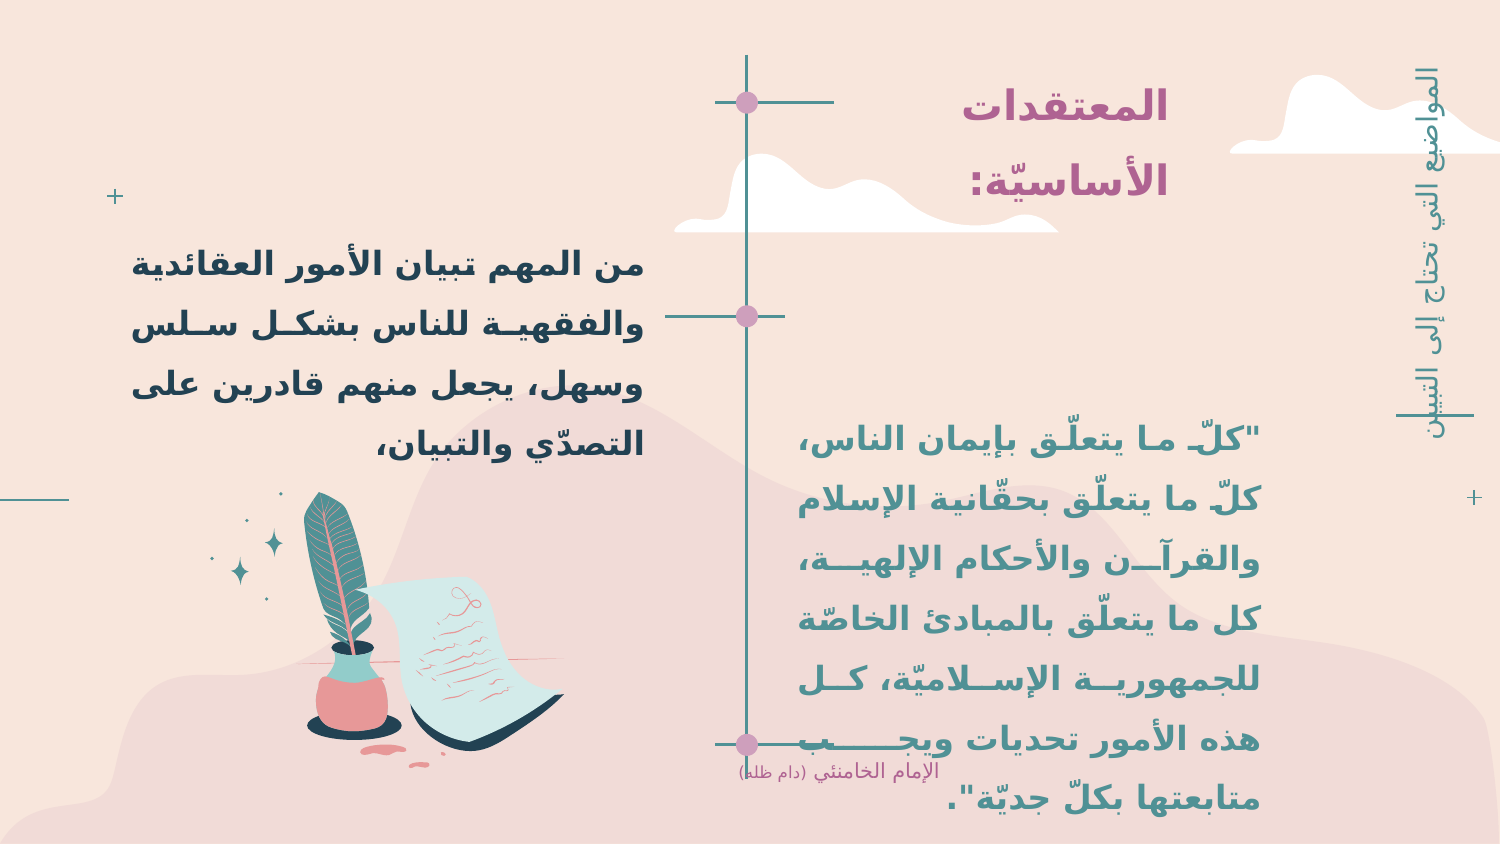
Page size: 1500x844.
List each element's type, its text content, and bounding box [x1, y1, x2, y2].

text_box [209, 491, 565, 769]
text_box "كلّ ما يتعلّق بإيمان الناس، كلّ ما يتعلّق بحقّانية الإسلام والقرآن والأحكام الإلهية، كل ما يتعلّق بالمبادئ الخاصّة للجمهورية الإسلاميّة، كل هذه الأمور تحديات ويجب متابعتها بكلّ جديّة". [782, 389, 1277, 824]
text_box الإمام الخامنئي (دام ظله) [723, 737, 955, 790]
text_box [386, 332, 1113, 502]
text_box من المهم تبيان الأمور العقائدية والفقهية للناس بشكل سلس وسهل، يجعل منهم قادرين على التصدّي والتبيان، [115, 215, 660, 470]
text_box المعتقدات الأساسيّة: [826, 46, 1185, 211]
text_box المواضيع التي تحتاج إلى التبيين [1401, 51, 1451, 456]
